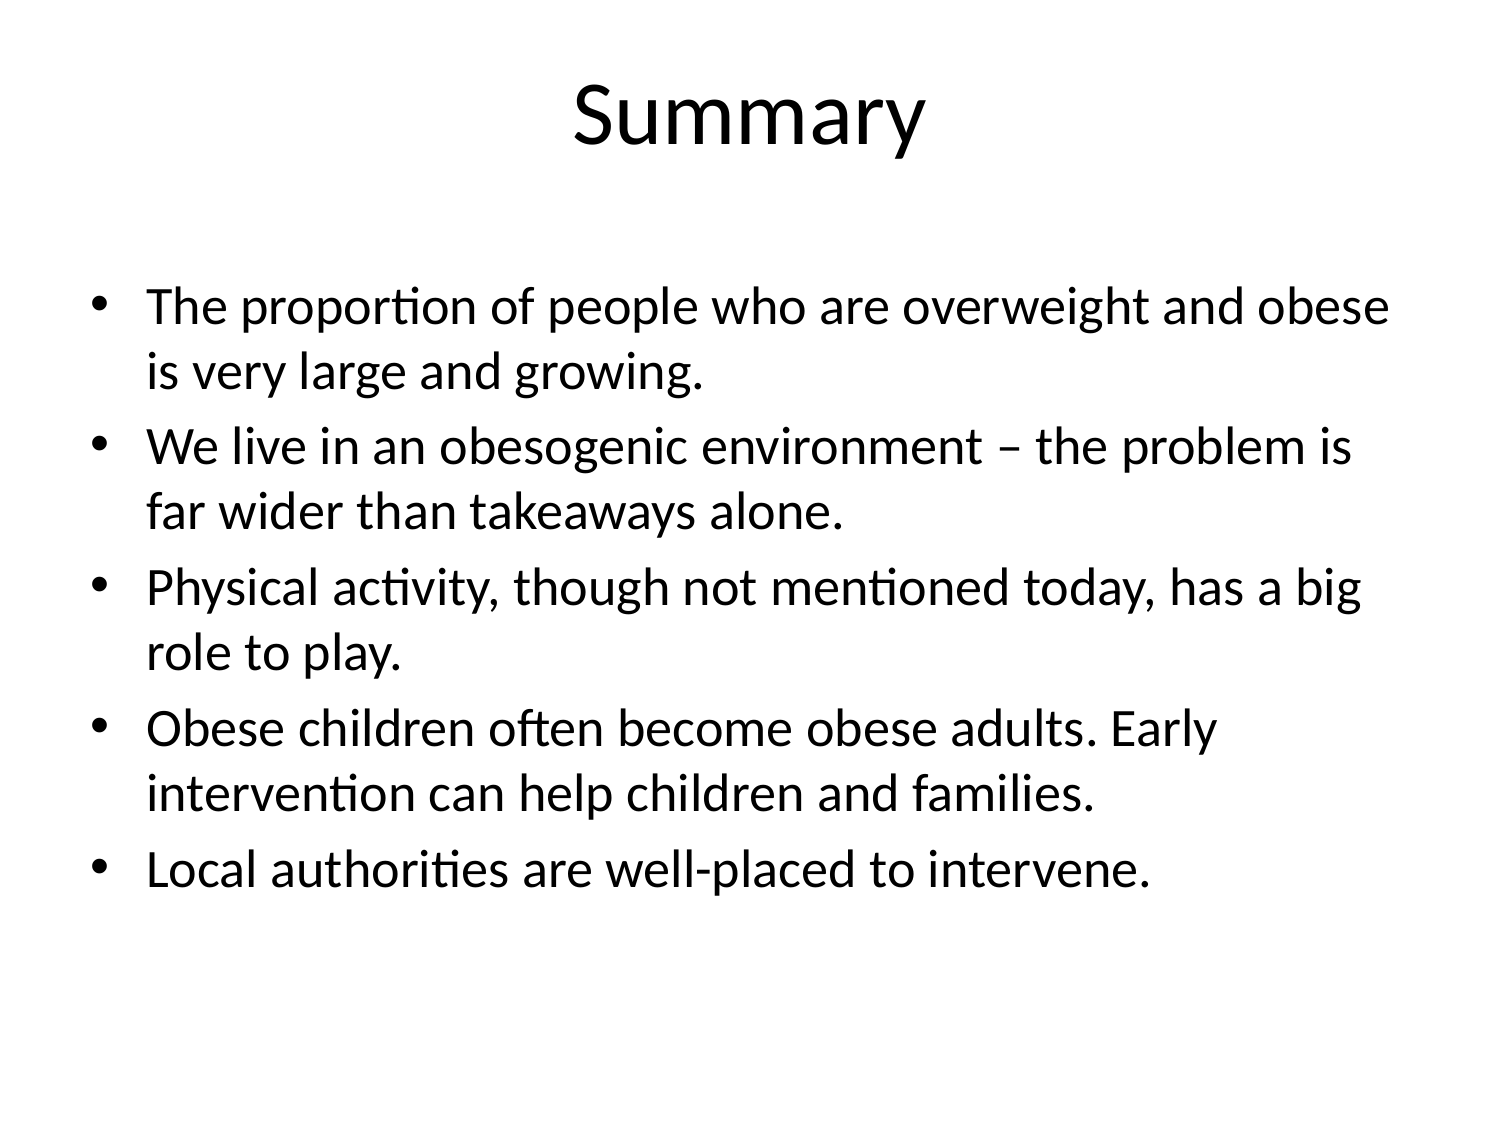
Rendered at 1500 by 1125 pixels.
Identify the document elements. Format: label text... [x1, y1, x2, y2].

title Summary [75, 45, 1425, 233]
list The proportion of people who are overweight and obese is very large and growing. We live in an obesogenic environment – the problem is far wider than takeaways alone. Physical activity, though not mentioned today, has a big role to play. Obese children often become obese adults. Early intervention can help children and families. Local authorities are well-placed to intervene. [75, 262, 1425, 1005]
